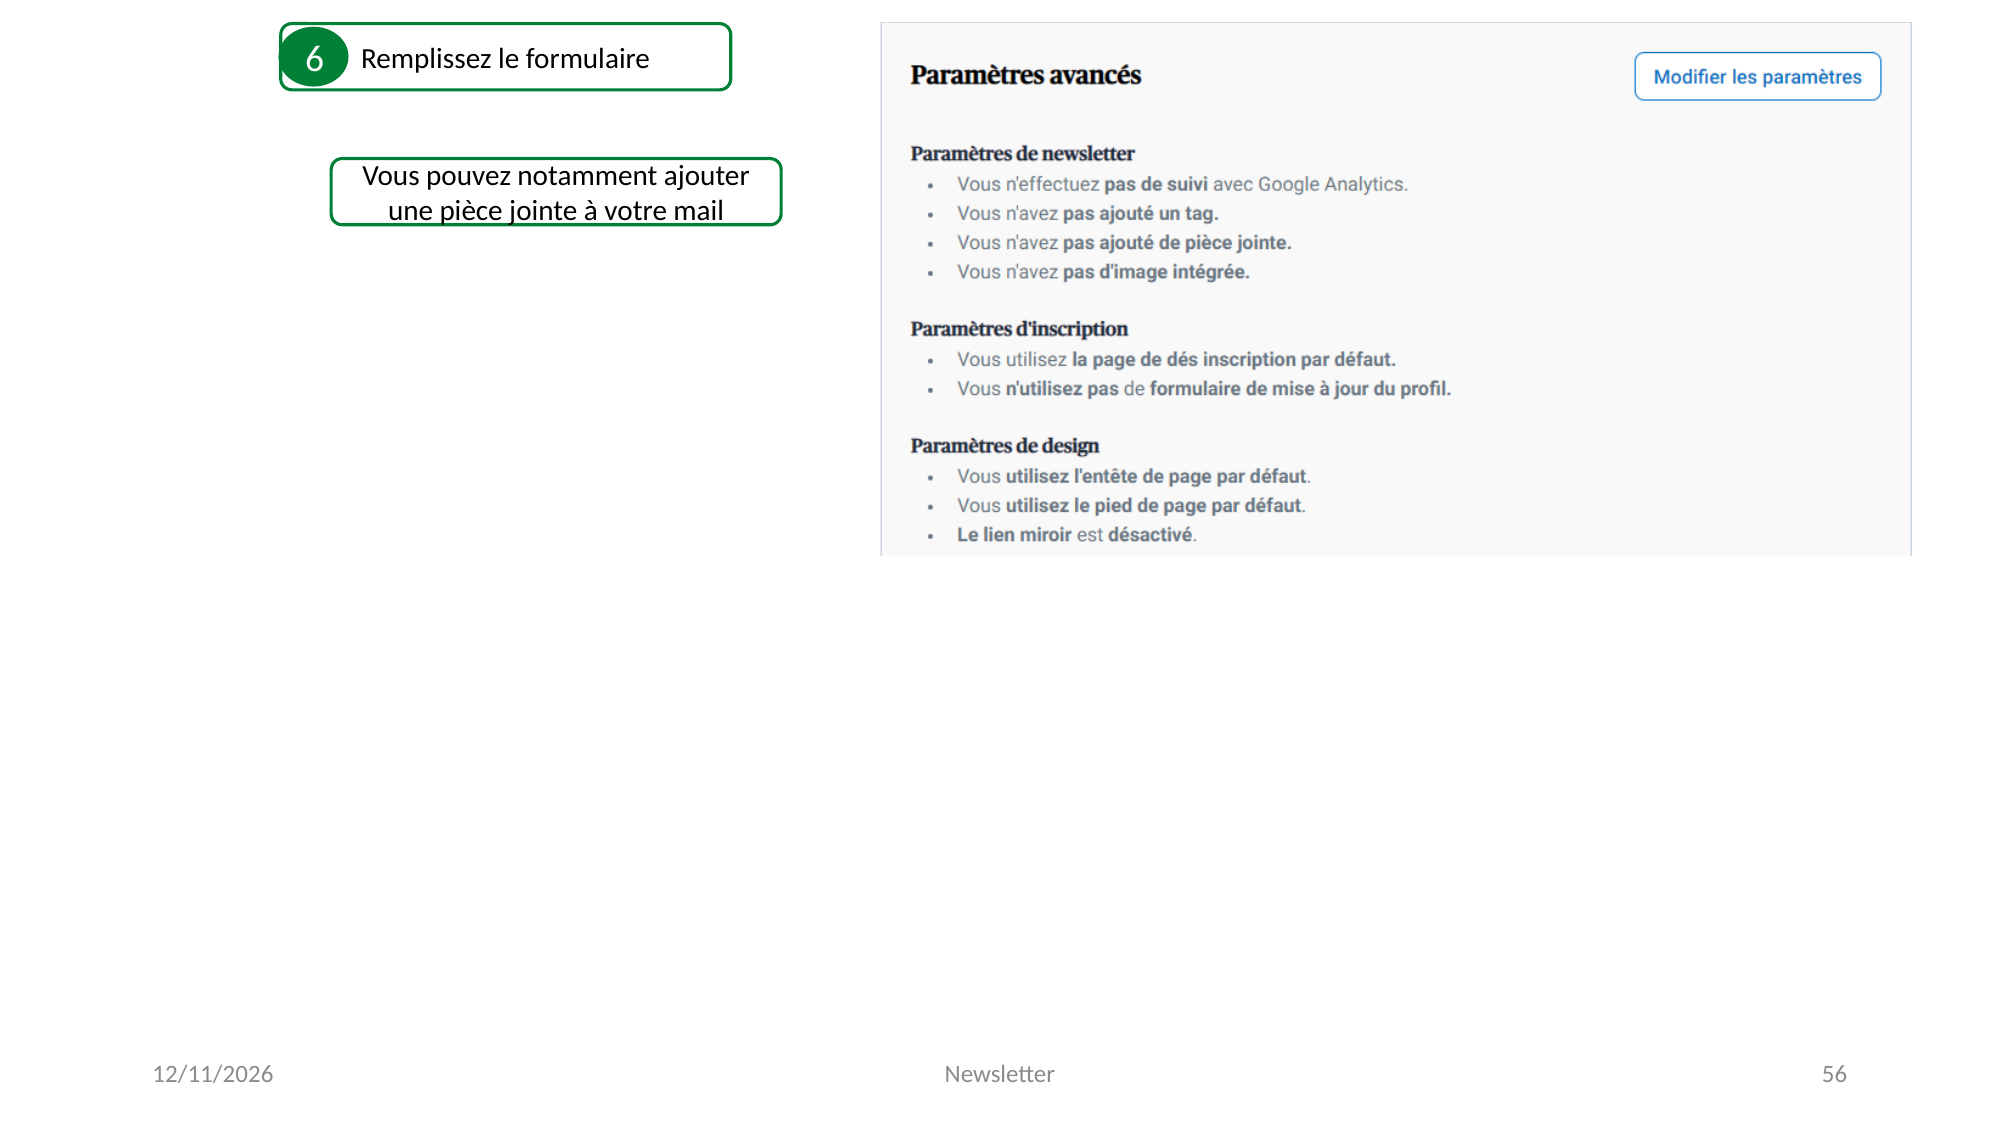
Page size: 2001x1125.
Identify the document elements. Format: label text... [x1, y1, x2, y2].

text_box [280, 23, 731, 90]
slide_number 56 [1412, 1042, 1863, 1103]
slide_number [137, 1042, 588, 1103]
text_box Vous pouvez notamment ajouter une pièce jointe à votre mail [330, 157, 783, 226]
footer Newsletter [662, 1042, 1338, 1103]
picture [859, 22, 1940, 556]
